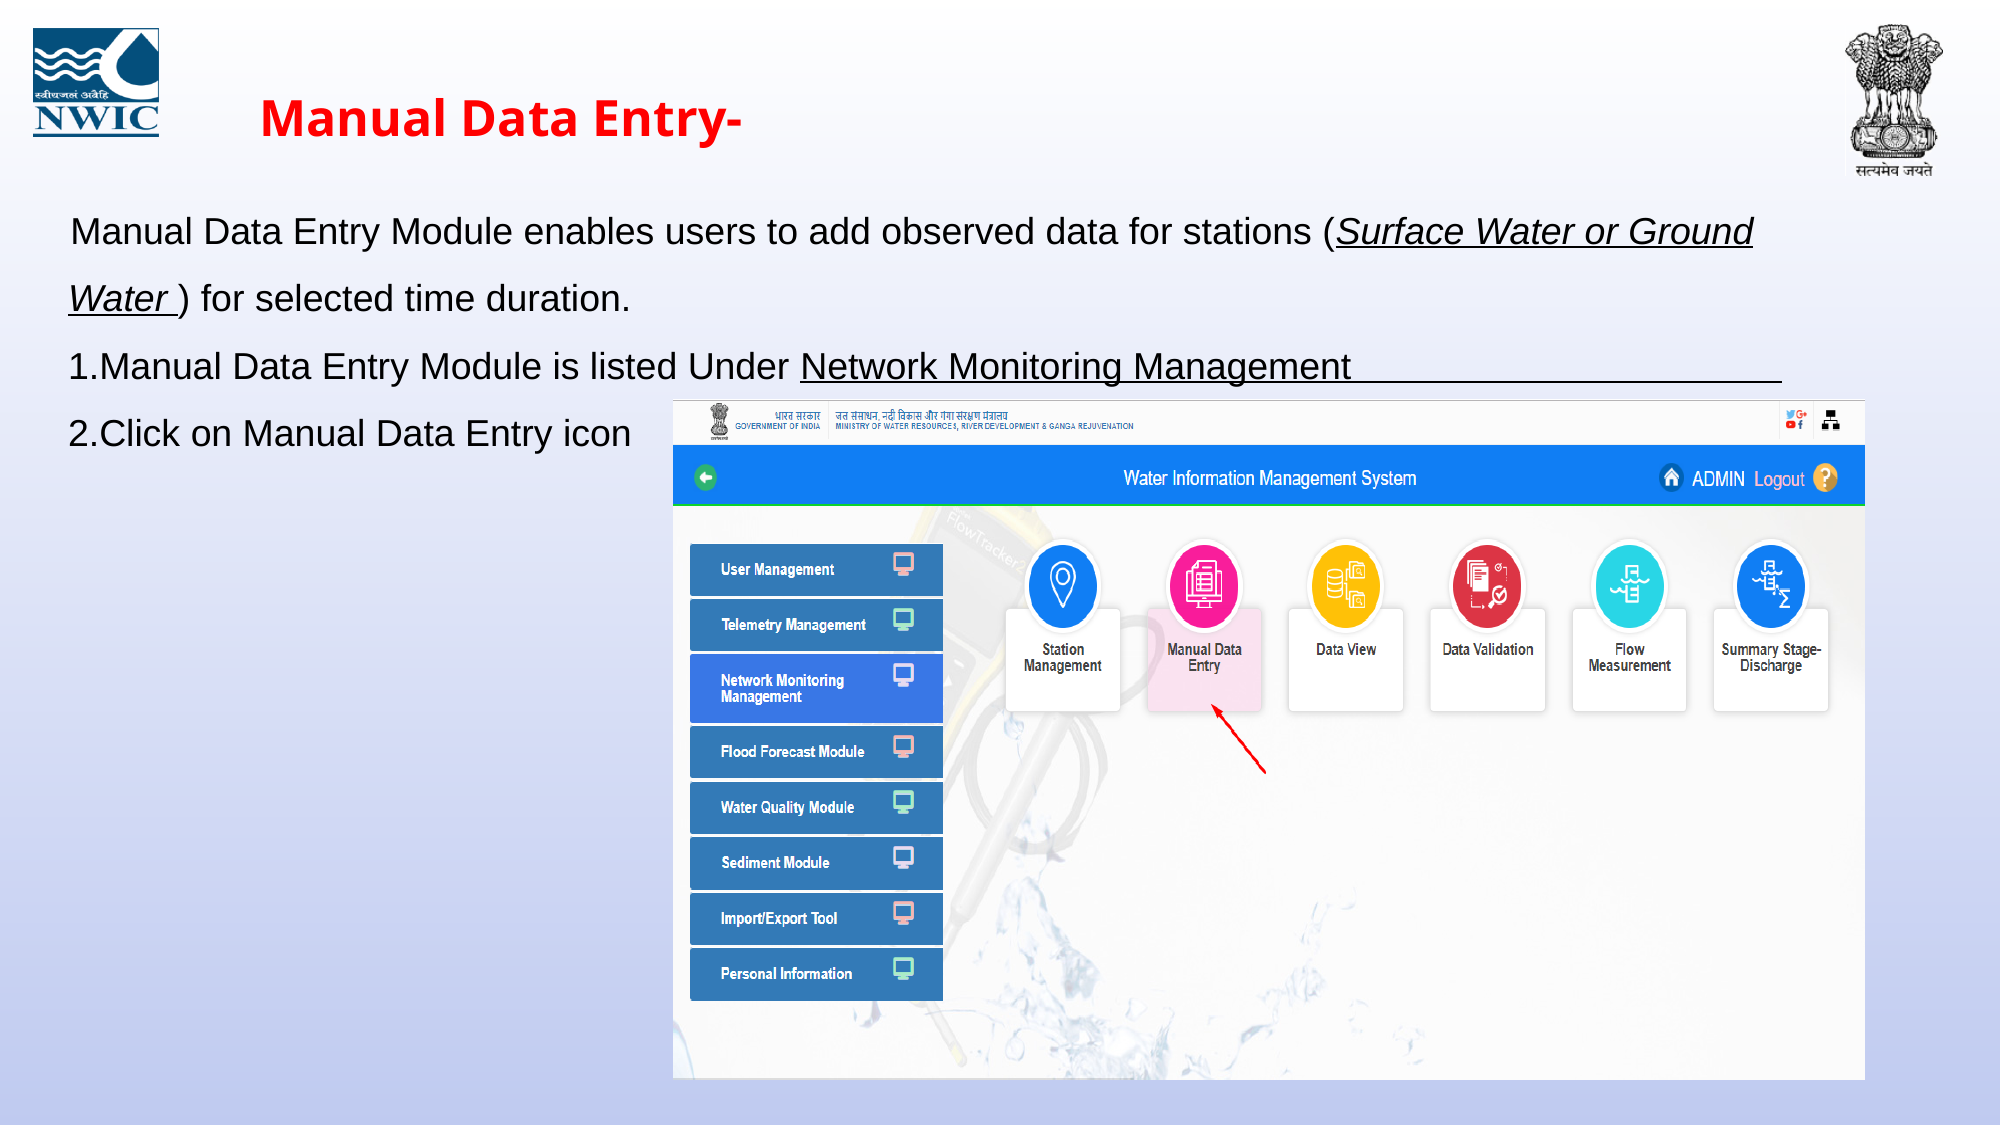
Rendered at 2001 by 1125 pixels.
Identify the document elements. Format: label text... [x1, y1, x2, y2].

list Manual Data Entry Module enables users to add observed data for stations (Surface Water or Ground Water ) for selected time duration. 1.Manual Data Entry Module is listed Under Network Monitoring Management 2.Click on Manual Data Entry icon [53, 329, 1846, 536]
picture [33, 28, 159, 137]
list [673, 399, 1865, 1080]
picture [1845, 24, 1943, 176]
title Manual Data Entry- [244, 65, 1660, 176]
